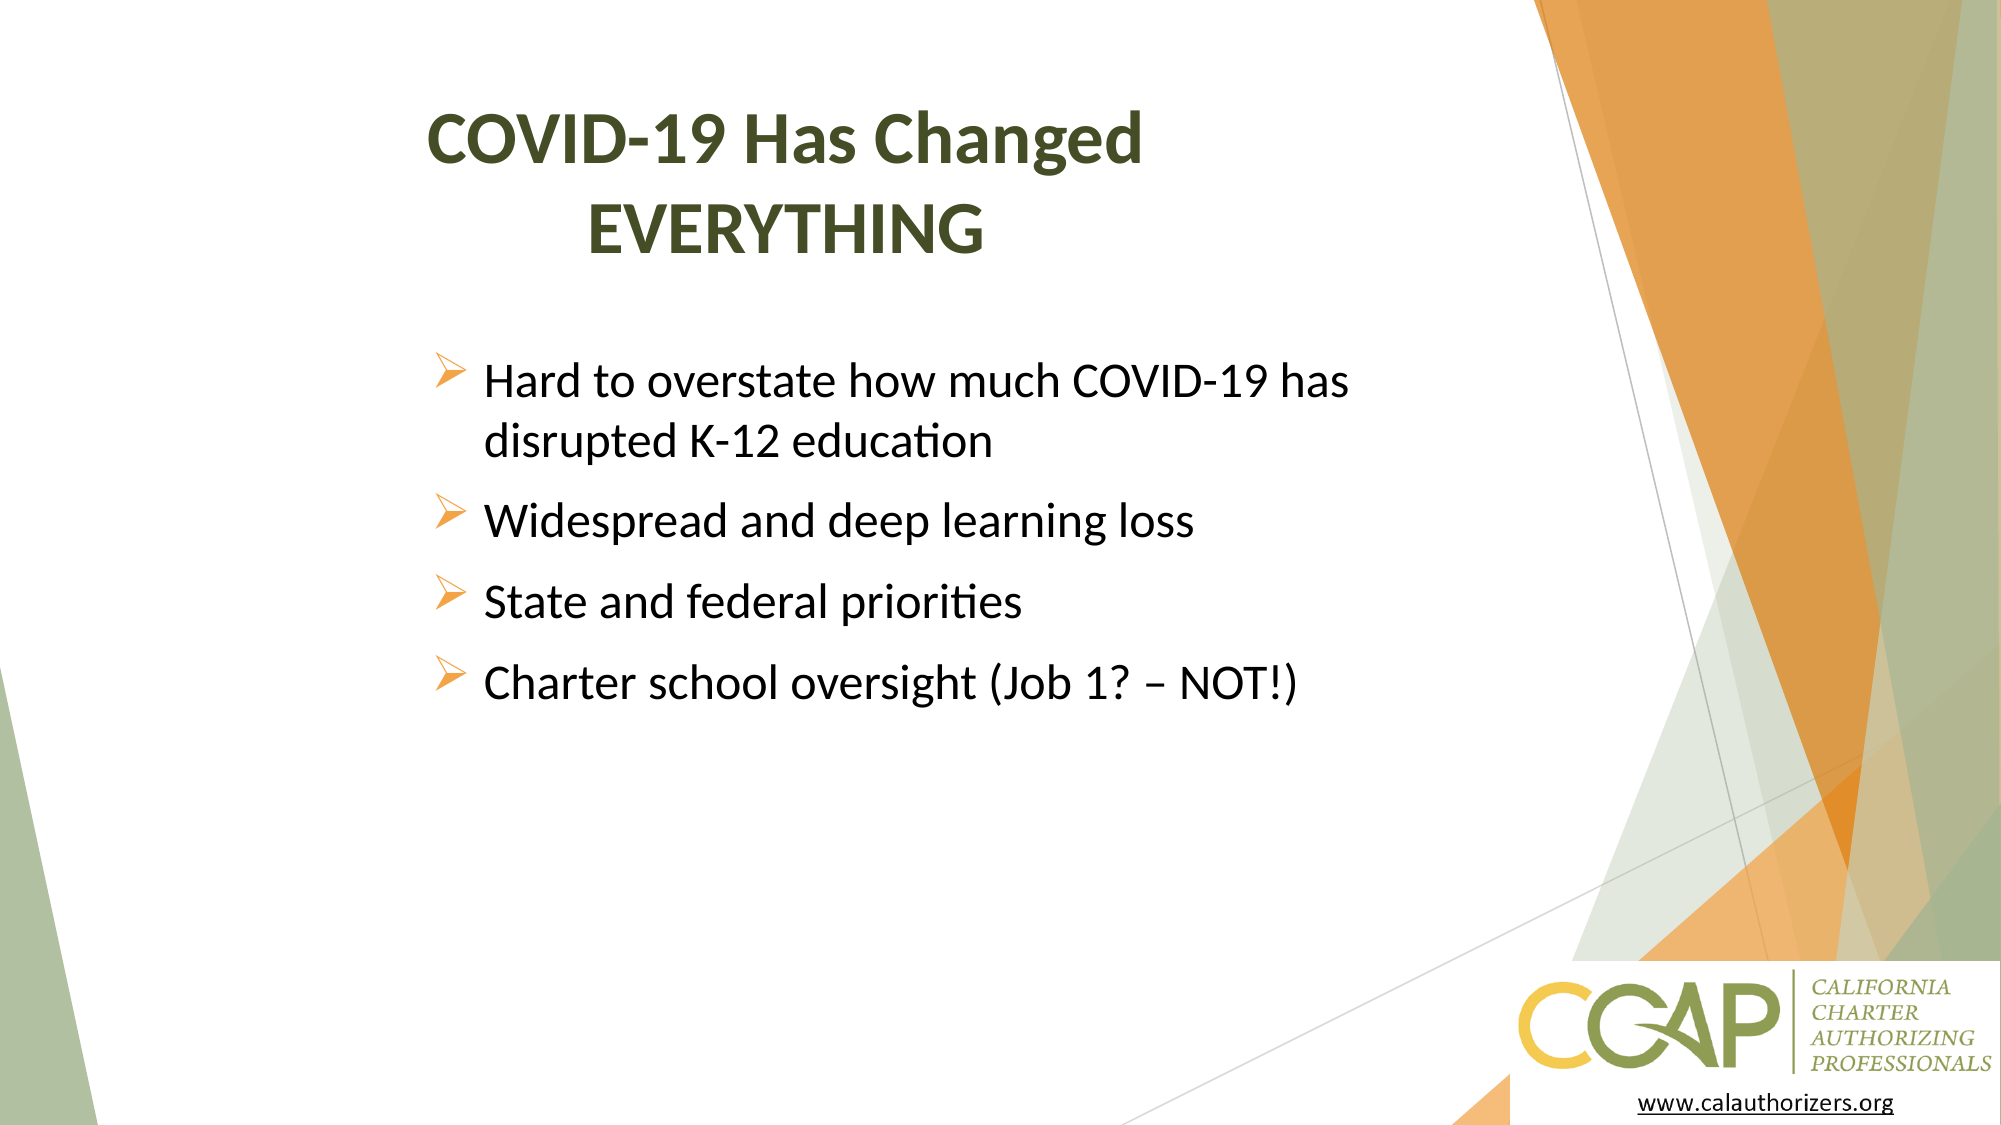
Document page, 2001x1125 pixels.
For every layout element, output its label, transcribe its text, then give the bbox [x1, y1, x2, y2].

title COVID-19 Has Changed EVERYTHING [265, 74, 1308, 287]
picture [1509, 961, 2000, 1125]
list Hard to overstate how much COVID-19 has disrupted K-12 education Widespread and deep learning loss State and federal priorities Charter school oversight (Job 1? – NOT!) [393, 339, 1436, 954]
